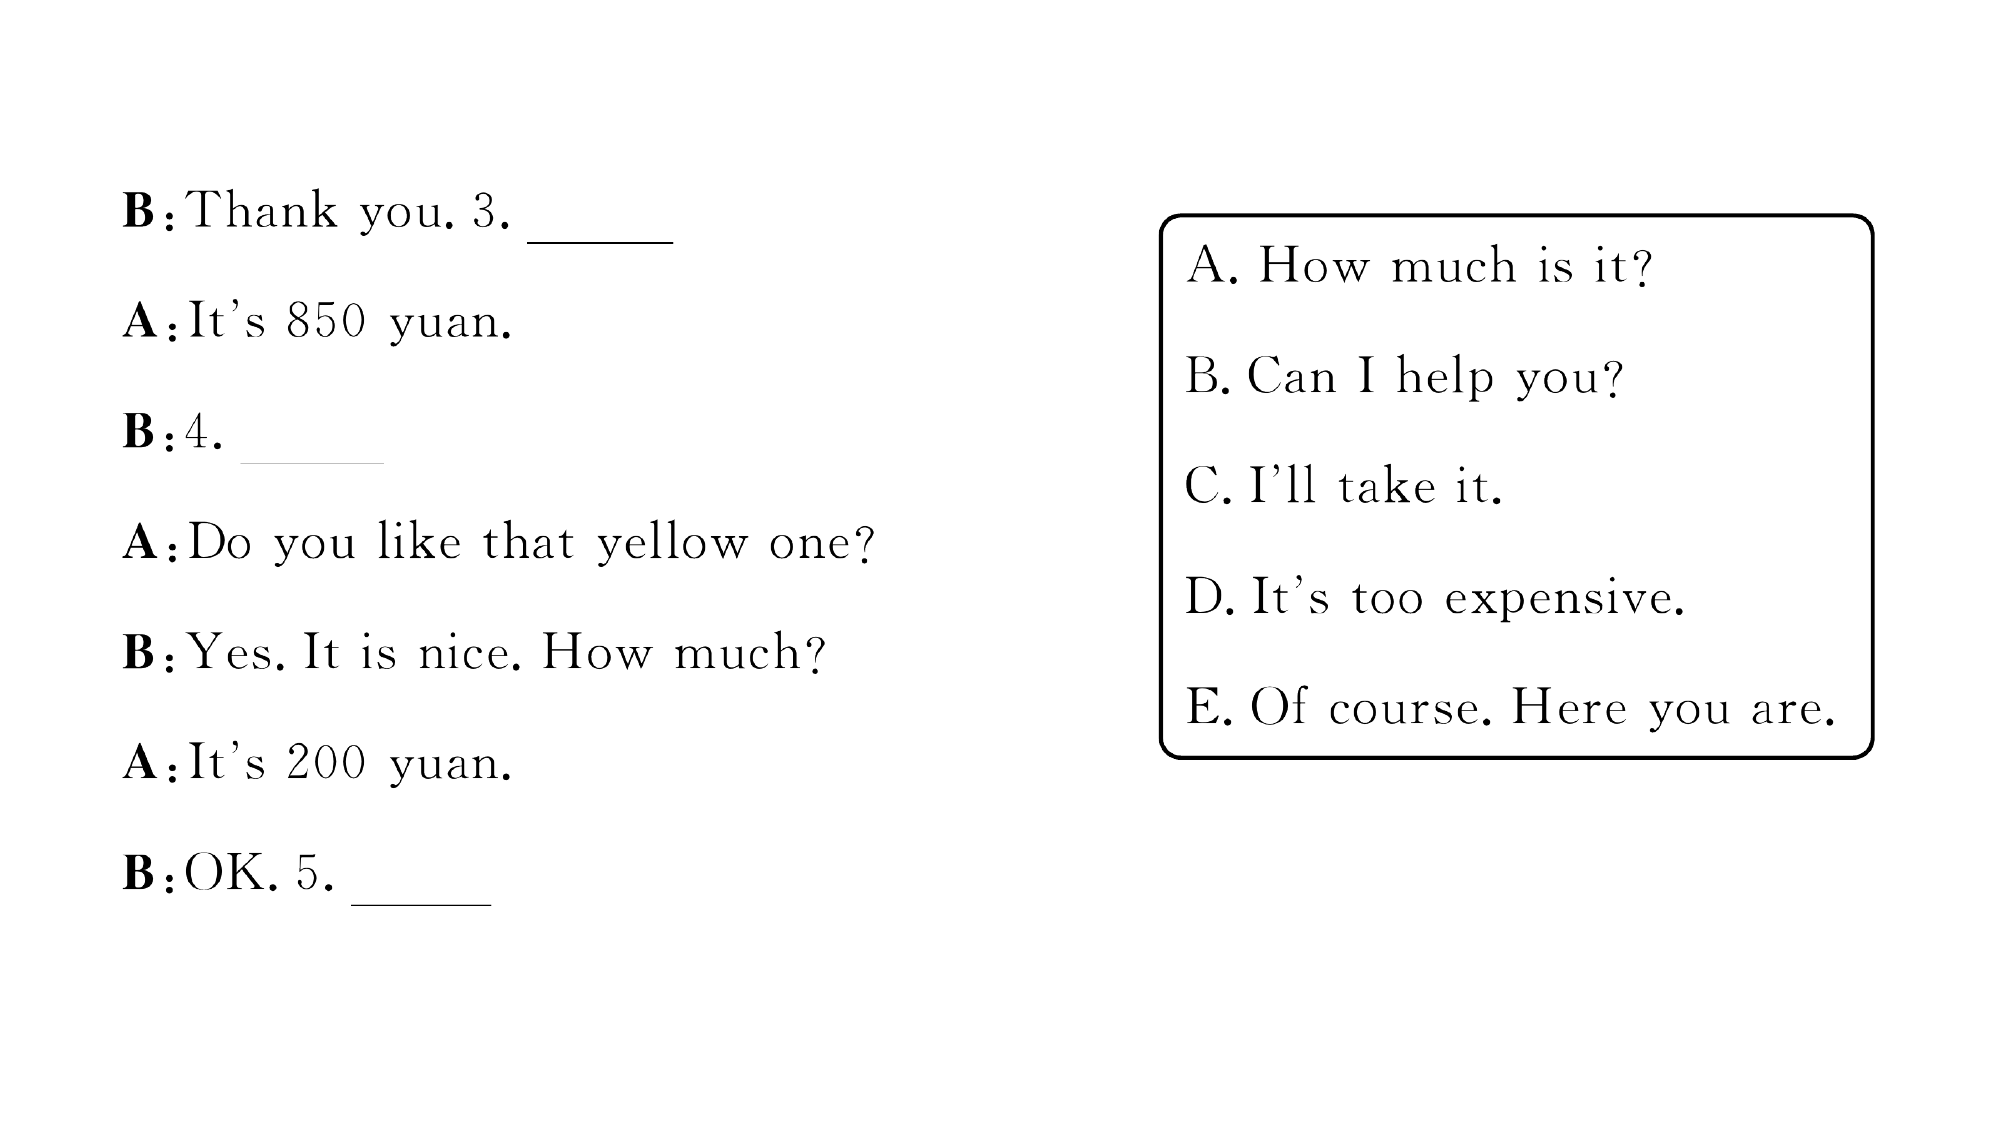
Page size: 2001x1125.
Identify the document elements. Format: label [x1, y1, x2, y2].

picture [118, 177, 2000, 922]
